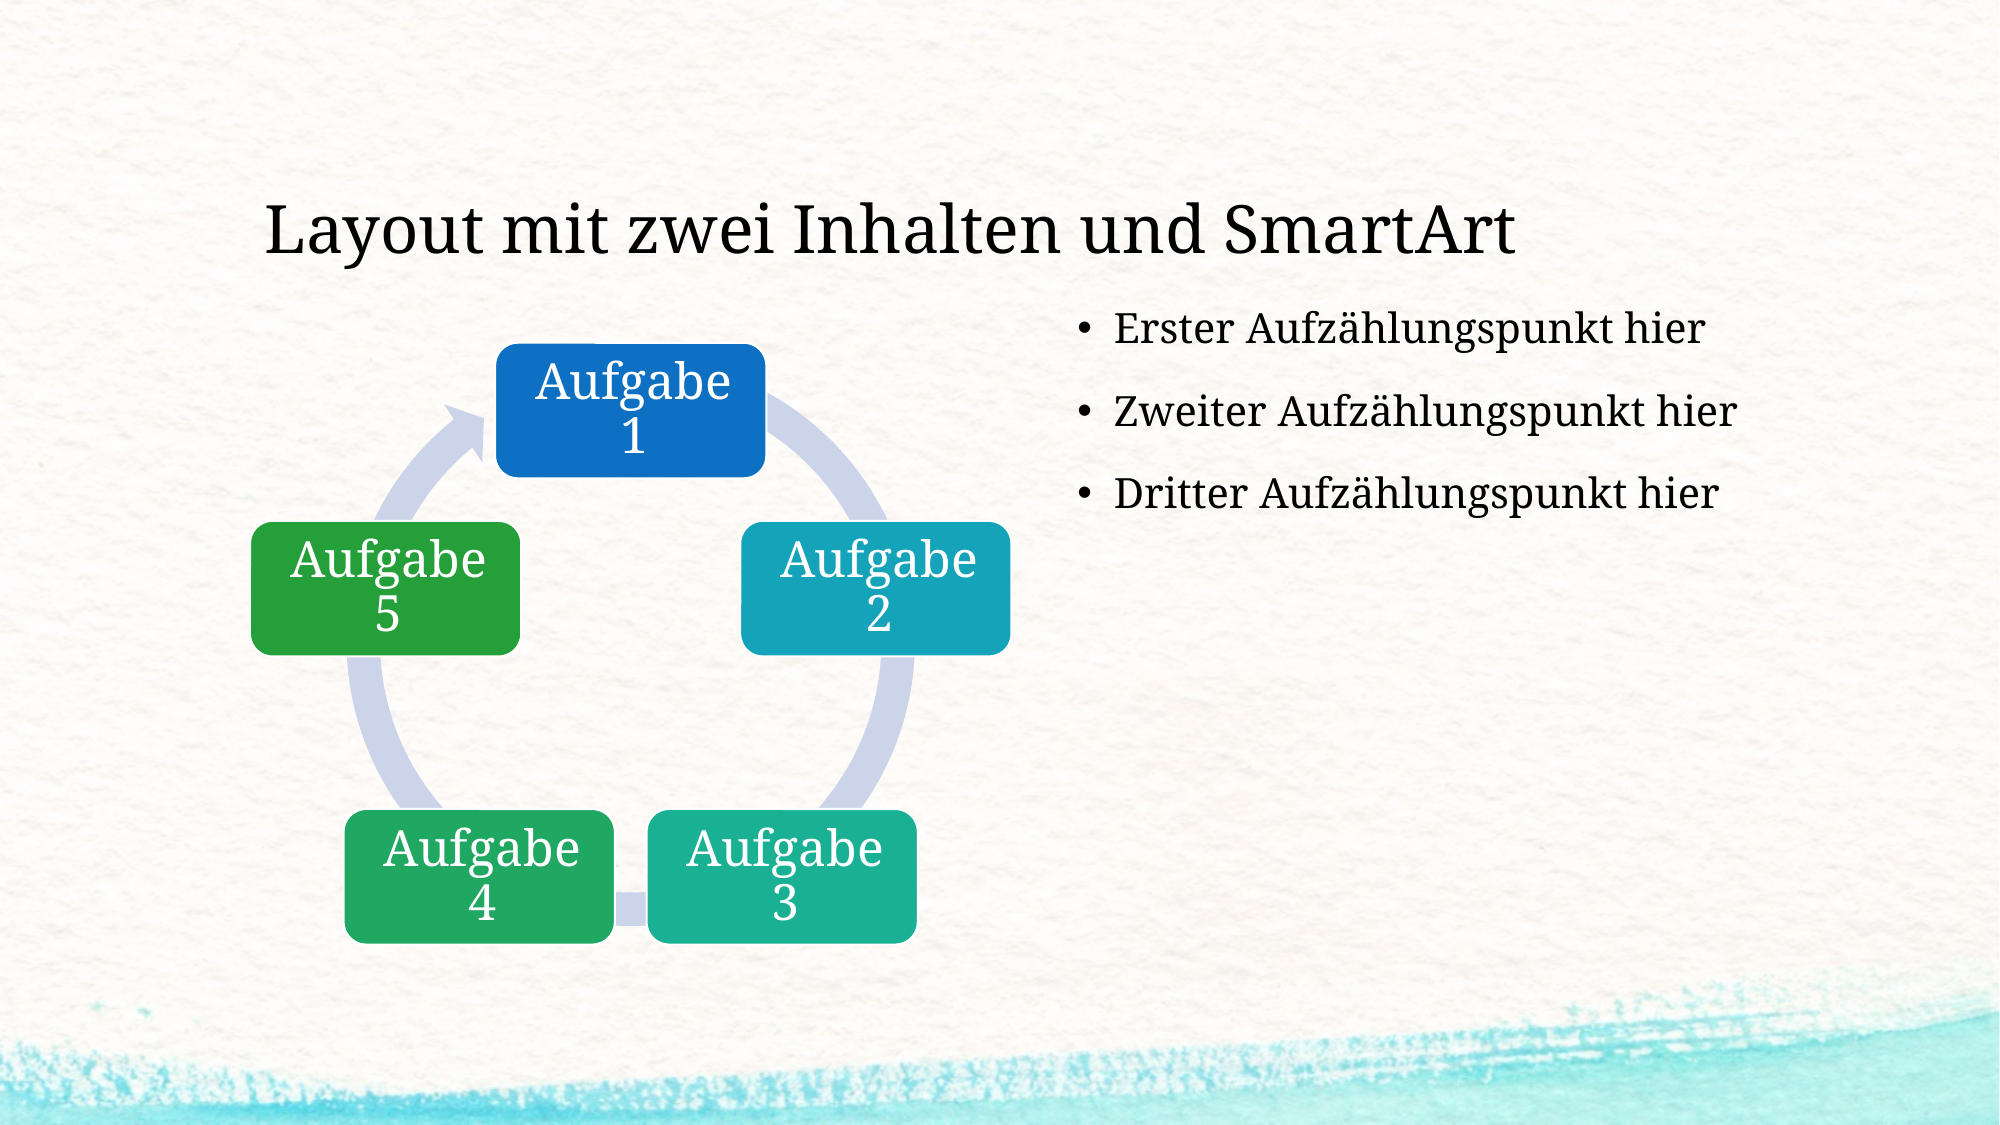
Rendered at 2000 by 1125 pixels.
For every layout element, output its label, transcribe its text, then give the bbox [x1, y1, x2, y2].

title Layout mit zwei Inhalten und SmartArt [249, 87, 1825, 275]
picture [0, 0, 2000, 1125]
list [249, 299, 1012, 988]
list Erster Aufzählungspunkt hier Zweiter Aufzählungspunkt hier Dritter Aufzählungspunkt hier [1062, 299, 1825, 988]
